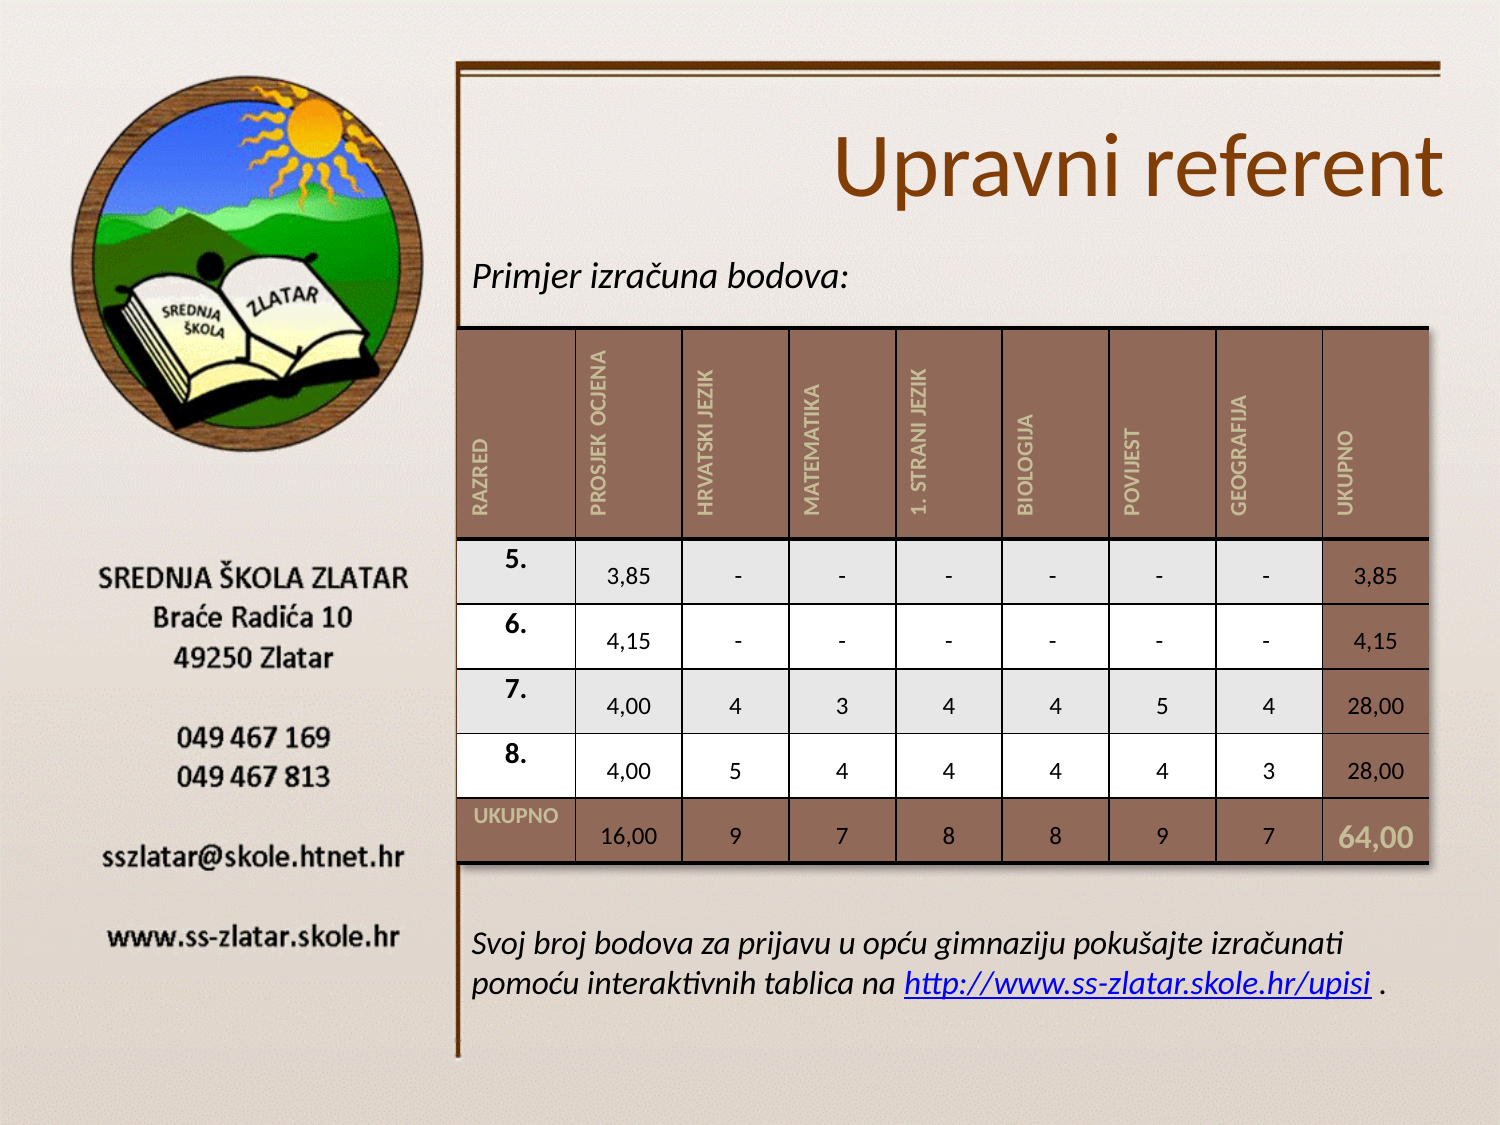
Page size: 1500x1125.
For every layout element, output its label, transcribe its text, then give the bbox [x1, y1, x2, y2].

table_header POVIJEST [1110, 330, 1215, 537]
table_header GEOGRAFIJA [1217, 330, 1322, 537]
table_header 1. STRANI JEZIK [897, 330, 1001, 537]
table_cell 9 [1110, 799, 1215, 861]
table_cell 16,00 [576, 799, 681, 861]
table_cell - [683, 605, 788, 668]
table_cell 4 [683, 670, 788, 733]
table_cell 4,15 [1323, 605, 1429, 668]
table_cell 9 [683, 799, 788, 861]
table_cell - [1217, 541, 1322, 603]
table_cell - [1217, 605, 1322, 668]
table_cell 4 [790, 734, 895, 797]
table_cell 4,00 [576, 734, 681, 797]
table_cell 4 [1003, 670, 1108, 733]
table_cell - [1003, 541, 1108, 603]
table_cell - [897, 605, 1001, 668]
table_cell - [790, 541, 895, 603]
table_header BIOLOGIJA [1003, 330, 1108, 537]
table_cell 5. [457, 541, 575, 603]
table_cell 4,15 [576, 605, 681, 668]
table_cell - [1110, 541, 1215, 603]
table_cell 3 [790, 670, 895, 733]
table_cell 3,85 [1323, 541, 1429, 603]
table_cell - [897, 541, 1001, 603]
table_cell 4 [1217, 670, 1322, 733]
table_cell 64,00 [1323, 799, 1429, 861]
table_cell 4 [1003, 734, 1108, 797]
table_cell 6. [457, 605, 575, 668]
table_cell - [683, 541, 788, 603]
table_cell 5 [683, 734, 788, 797]
title Upravni referent [478, 66, 1461, 254]
table_cell 8 [897, 799, 1001, 861]
table_cell 4 [897, 734, 1001, 797]
table_cell 5 [1110, 670, 1215, 733]
table_header MATEMATIKA [790, 330, 895, 537]
table_header UKUPNO [1323, 330, 1429, 537]
table_cell - [1003, 605, 1108, 668]
table_cell - [790, 605, 895, 668]
table_cell 7 [790, 799, 895, 861]
table_cell 4,00 [576, 670, 681, 733]
table_cell 3,85 [576, 541, 681, 603]
text_box Primjer izračuna bodova: [456, 244, 938, 304]
table_cell - [1110, 605, 1215, 668]
table_header HRVATSKI JEZIK [683, 330, 788, 537]
table_cell 28,00 [1323, 670, 1429, 733]
table_cell 3 [1217, 734, 1322, 797]
table_cell 7. [457, 670, 575, 733]
table_header PROSJEK OCJENA [576, 330, 681, 537]
table_cell 4 [1110, 734, 1215, 797]
table_header RAZRED [457, 330, 575, 537]
table_cell 7 [1217, 799, 1322, 861]
picture [0, 0, 1500, 1125]
table_cell UKUPNO [457, 799, 575, 861]
text_box Svoj broj bodova za prijavu u opću gimnaziju pokušajte izračunati pomoću interaktivnih tablica na http://www.ss-zlatar.skole.hr/upisi . [456, 913, 1430, 1009]
table_cell 28,00 [1323, 734, 1429, 797]
table_cell 8. [457, 734, 575, 797]
table_cell 4 [897, 670, 1001, 733]
table_cell 8 [1003, 799, 1108, 861]
